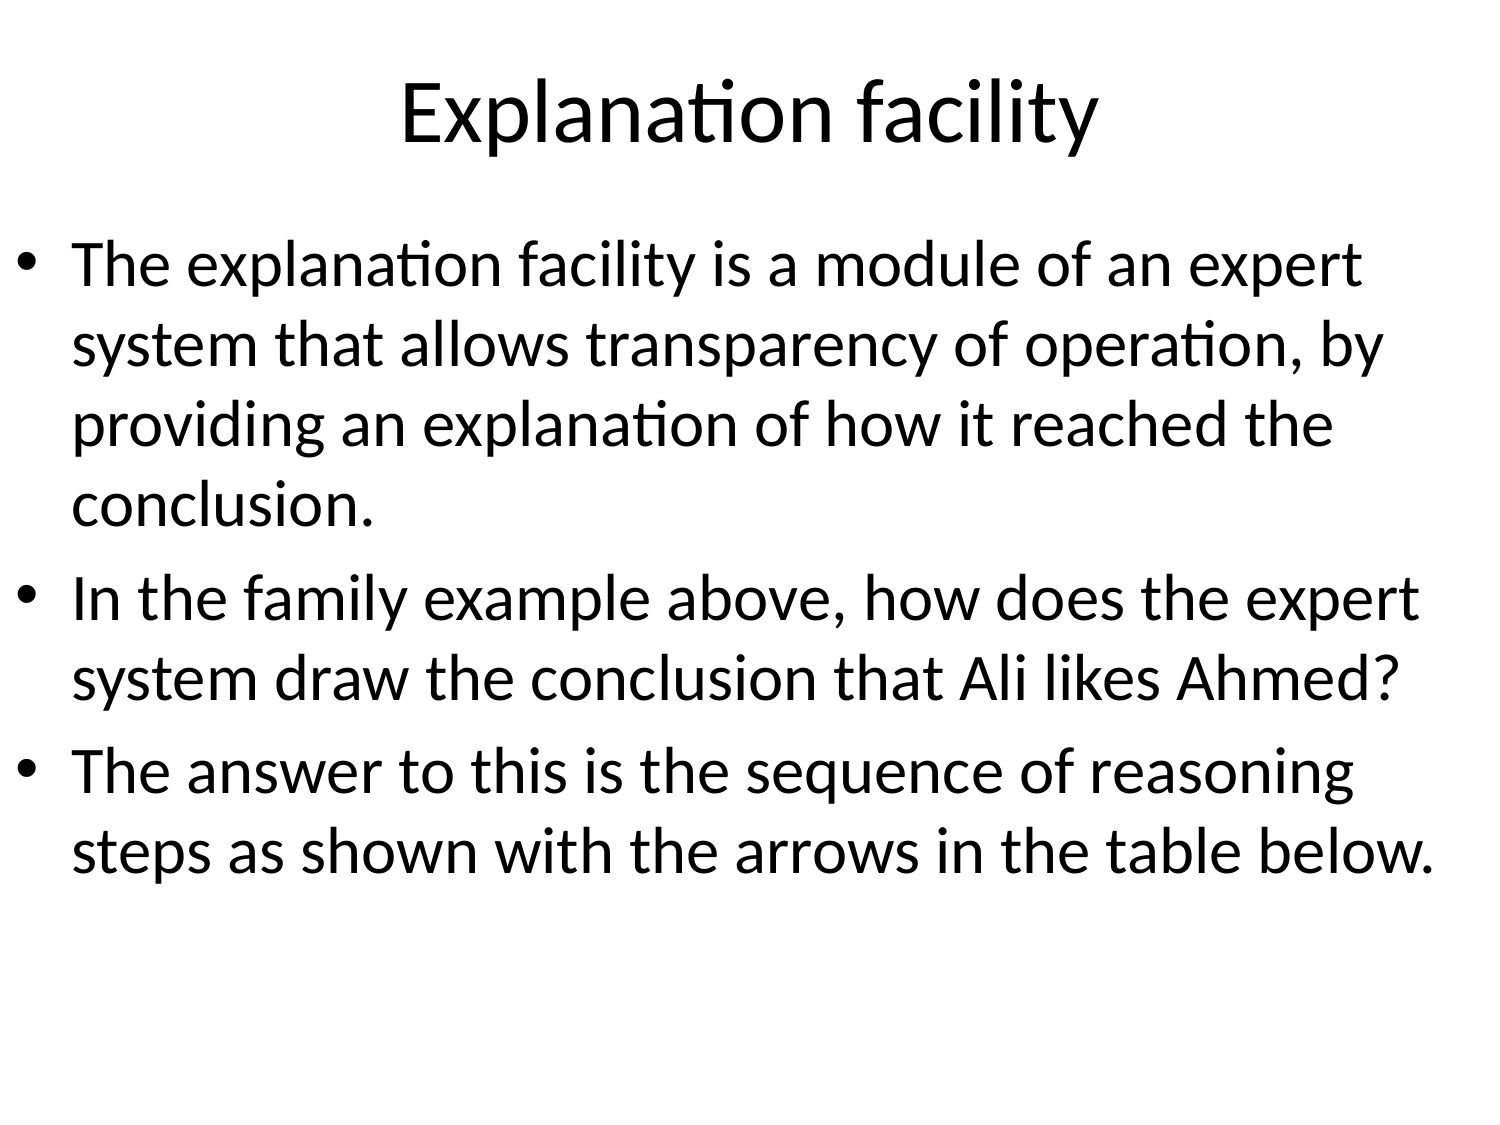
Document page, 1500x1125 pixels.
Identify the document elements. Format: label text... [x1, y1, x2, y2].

list The explanation facility is a module of an expert system that allows transparency of operation, by providing an explanation of how it reached the conclusion. In the family example above, how does the expert system draw the conclusion that Ali likes Ahmed? The answer to this is the sequence of reasoning steps as shown with the arrows in the table below. [0, 212, 1500, 1125]
title Explanation facility [0, 12, 1500, 200]
